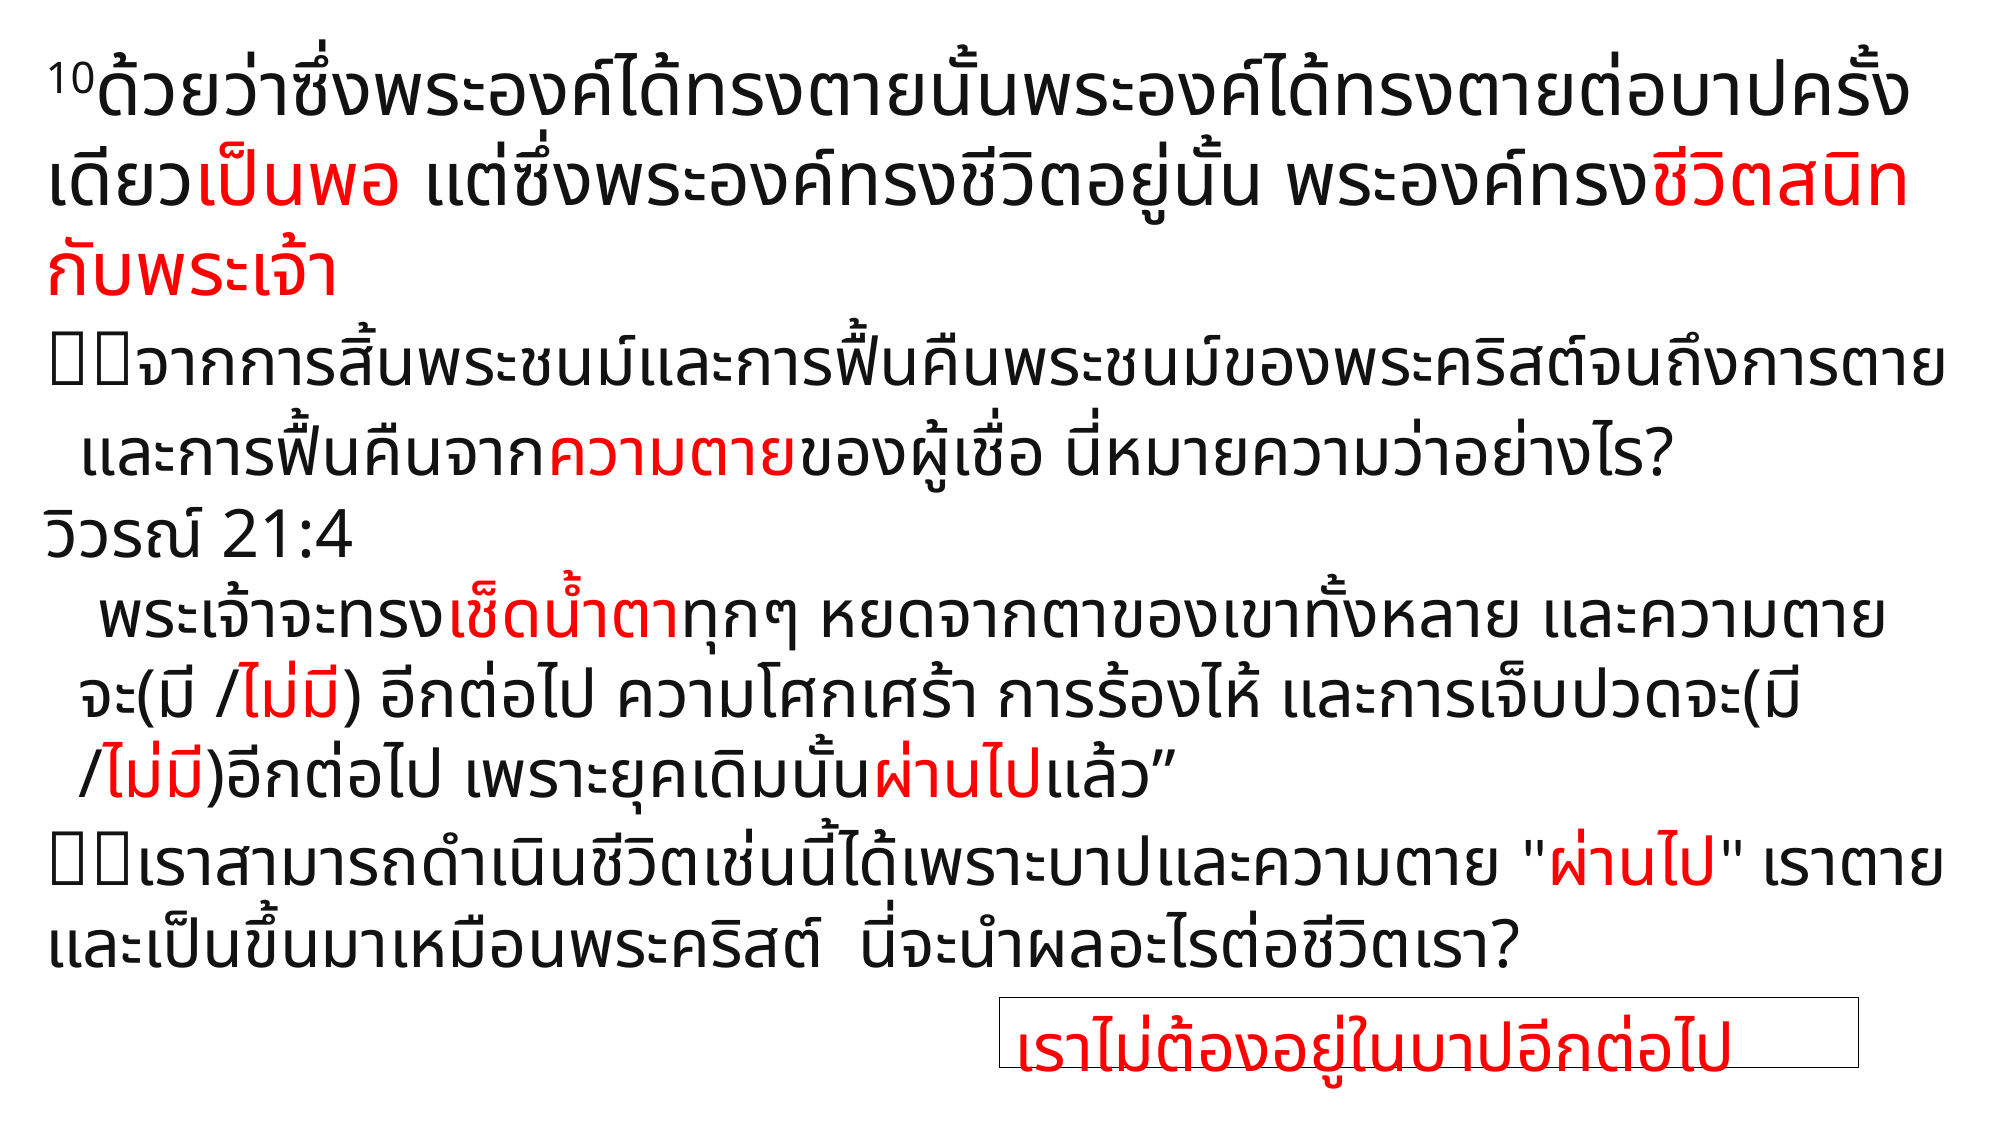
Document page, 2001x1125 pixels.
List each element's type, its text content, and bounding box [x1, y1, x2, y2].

text_box 10ด้วยว่าซึ่งพระองค์ได้ทรงตายนั้นพระองค์ได้ทรงตายต่อบาปครั้งเดียวเป็นพอ แต่ซึ่งพระองค์ทรงชีวิตอยู่นั้น พระองค์ทรงชีวิตสนิทกับพระเจ้า จากการสิ้นพระชนม์และการฟื้นคืนพระชนม์ของพระคริสต์จนถึงการตายและการฟื้นคืนจากความตายของผู้เชื่อ นี่หมายความว่าอย่างไร? วิวรณ์ 21:4 พระเจ้าจะทรงเช็ดน้ำตาทุกๆ หยดจากตาของเขาทั้งหลาย และความตายจะ(มี /ไม่มี) อีกต่อไป ความโศกเศร้า การร้องไห้ และการเจ็บปวดจะ(มี /ไม่มี)อีกต่อไป เพราะยุคเดิมนั้นผ่านไปแล้ว” เราสามารถดำเนินชีวิตเช่นนี้ได้เพราะบาปและความตาย "ผ่านไป" เราตายและเป็นขึ้นมาเหมือนพระคริสต์ นี่จะนำผลอะไรต่อชีวิตเรา? [30, 33, 1970, 988]
text_box เราไม่ต้องอยู่ในบาปอีกต่อไป [999, 997, 1859, 1068]
